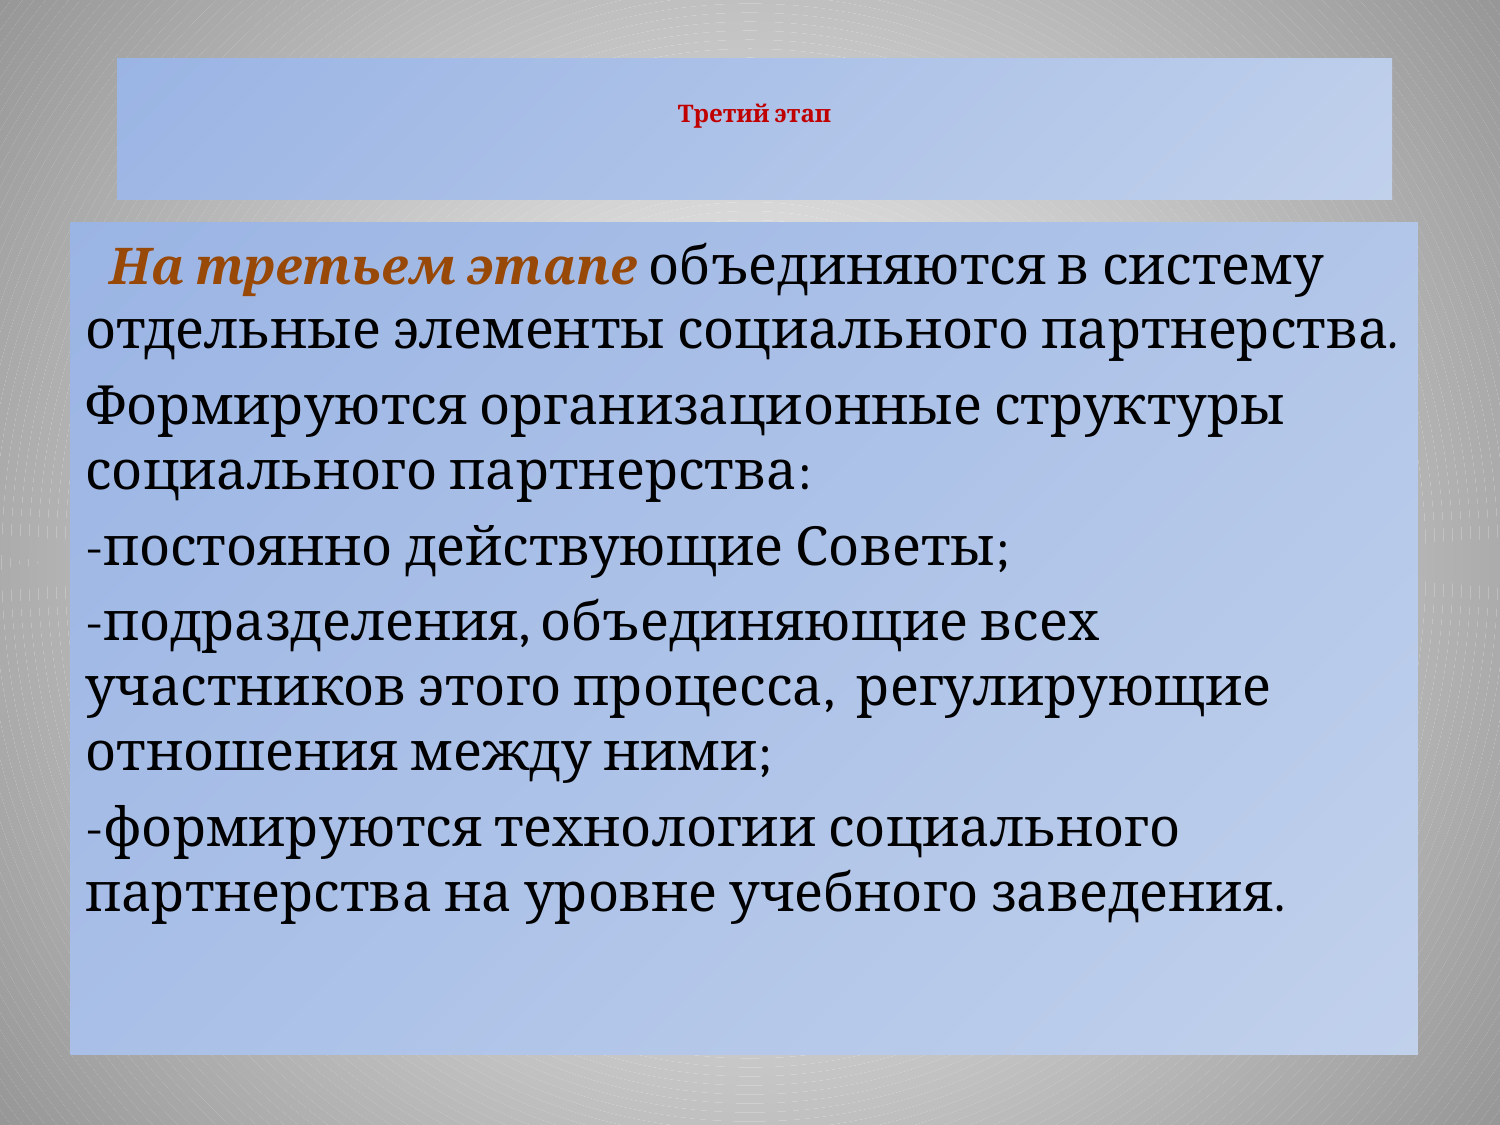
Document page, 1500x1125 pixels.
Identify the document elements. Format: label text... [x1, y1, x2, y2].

subtitle На третьем этапе объединяются в систему отдельные элементы социального партнерства. Формируются организационные структуры социального партнерства: -постоянно действующие Советы; -подразделения, объединяющие всех участников этого процесса, регулирующие отношения между ними; -формируются технологии социального партнерства на уровне учебного заведения. [70, 222, 1418, 1055]
title Третий этап [117, 58, 1393, 200]
